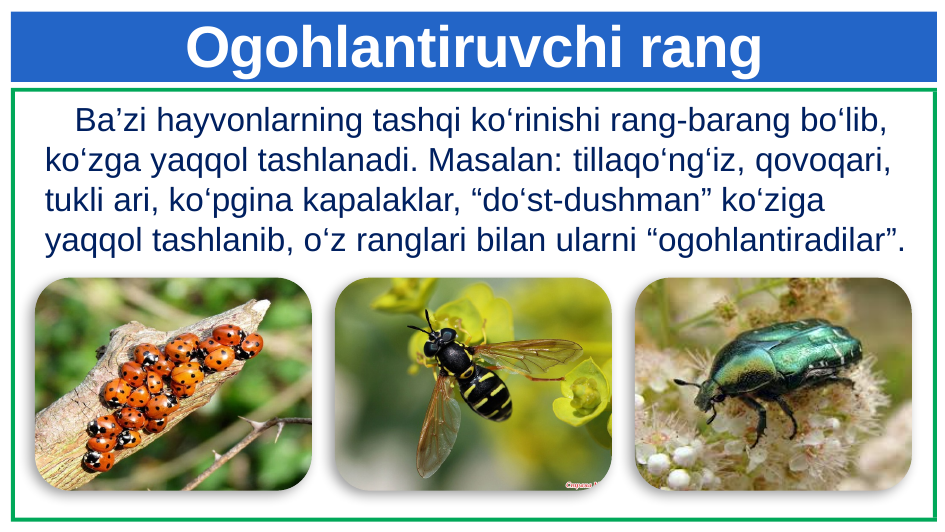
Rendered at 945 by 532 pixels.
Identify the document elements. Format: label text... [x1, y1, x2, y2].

picture [634, 277, 913, 491]
title Ogohlantiruvchi rang [23, 17, 926, 82]
picture [34, 277, 313, 491]
picture [334, 277, 613, 491]
text_box Ba’zi hayvonlarning tashqi ko‘rinishi rang-barang bo‘lib, ko‘zga yaqqol tashlanadi. Masalan: tillaqo‘ng‘iz, qovoqari, tukli ari, ko‘pgina kapalaklar, “do‘st-dushman” ko‘ziga yaqqol tashlanib, o‘z ranglari bilan ularni “ogohlantiradilar”. [30, 90, 928, 266]
